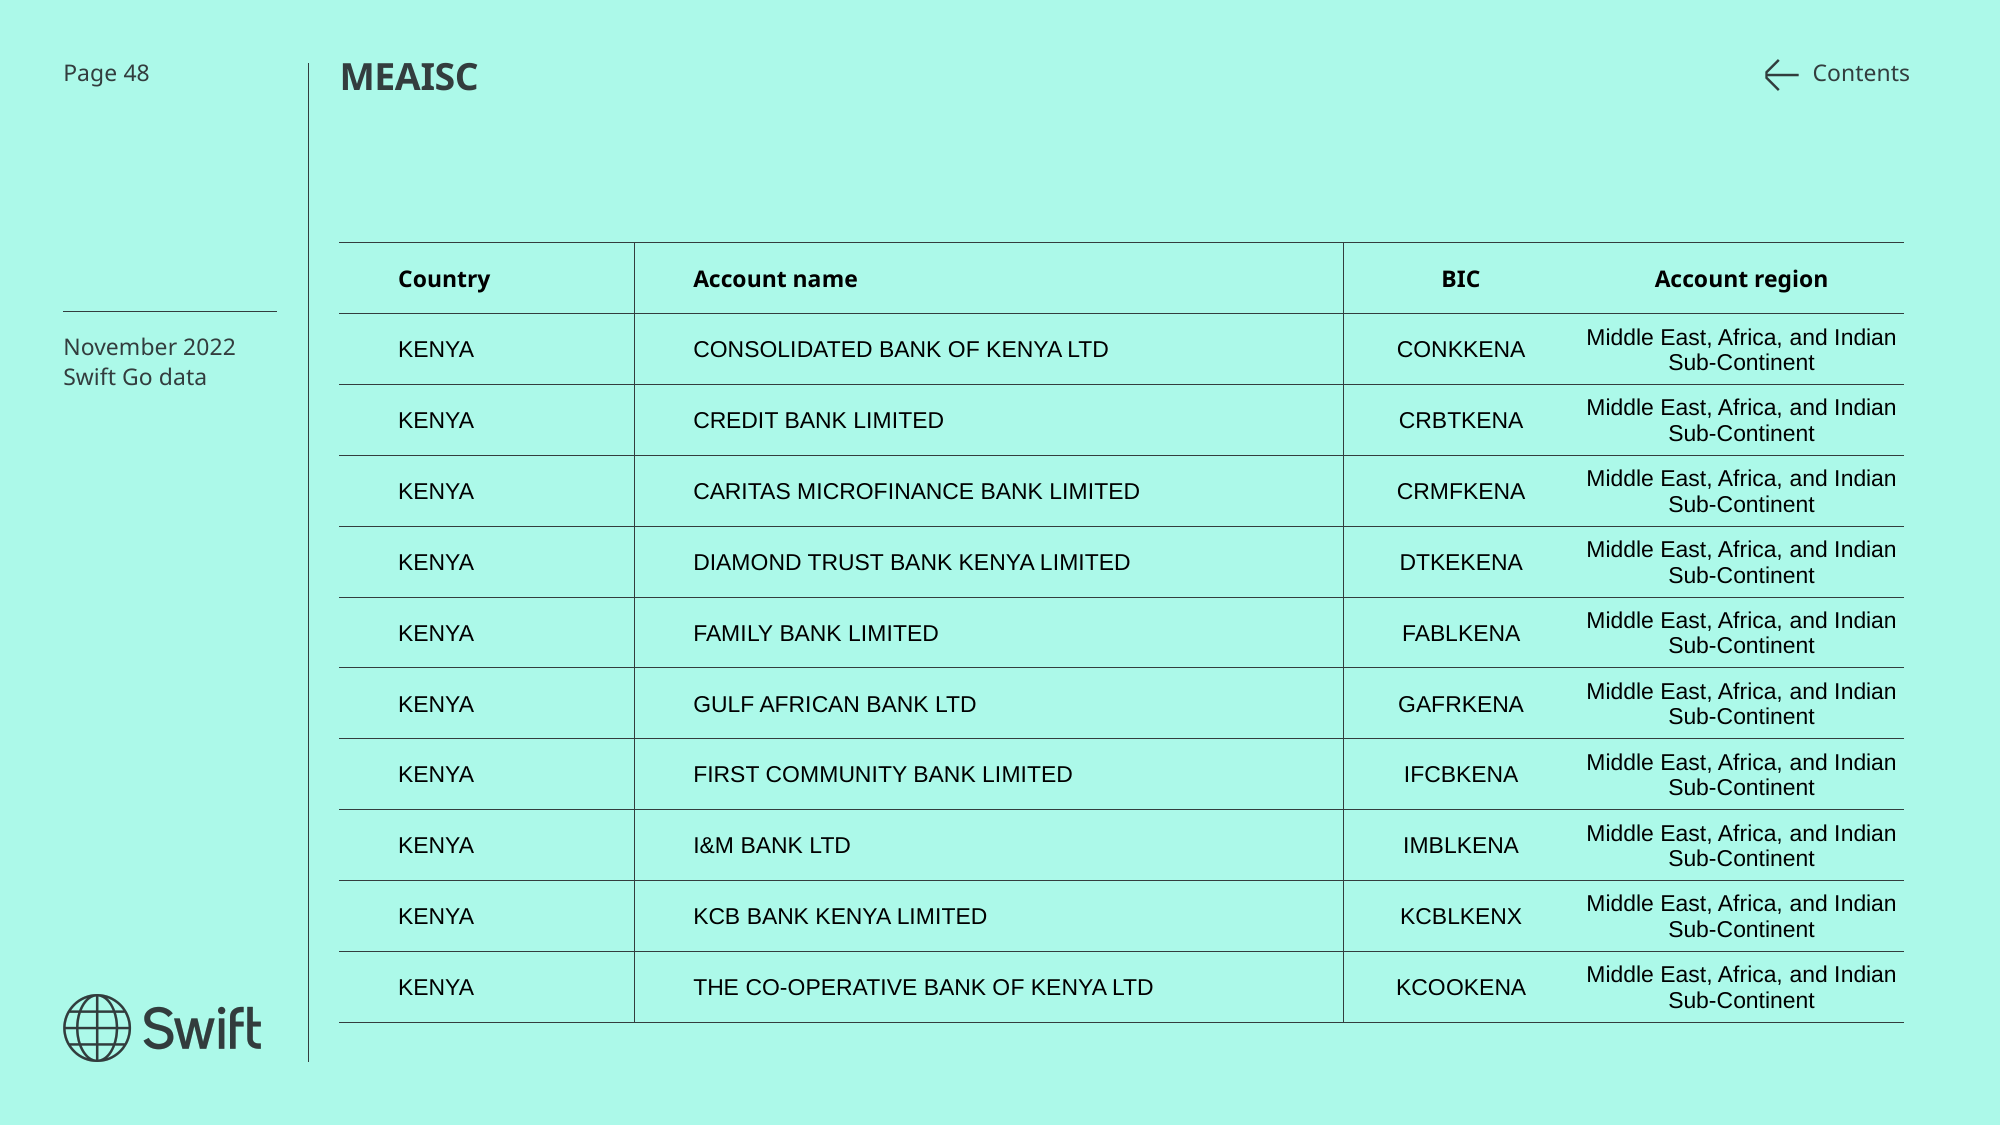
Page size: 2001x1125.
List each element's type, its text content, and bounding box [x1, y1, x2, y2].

table_cell KENYA [339, 314, 634, 384]
table_cell FIRST COMMUNITY BANK LIMITED [635, 739, 1343, 809]
table_header Account region [1579, 243, 1904, 313]
table_cell GULF AFRICAN BANK LTD [635, 668, 1343, 738]
picture [63, 994, 261, 1062]
table_header Country [339, 243, 634, 313]
table_header Account name [635, 243, 1343, 313]
table_cell CONKKENA [1344, 314, 1579, 384]
table_cell Middle East, Africa, and Indian Sub-Continent [1579, 385, 1904, 455]
table_cell KENYA [339, 385, 634, 455]
table_cell DTKEKENA [1344, 527, 1579, 597]
table_cell Middle East, Africa, and Indian Sub-Continent [1579, 810, 1904, 880]
table_cell IFCBKENA [1344, 739, 1579, 809]
table_cell Middle East, Africa, and Indian Sub-Continent [1579, 598, 1904, 667]
table_cell Middle East, Africa, and Indian Sub-Continent [1579, 739, 1904, 809]
table_cell KENYA [339, 668, 634, 738]
table_cell KENYA [339, 527, 634, 597]
table_header BIC [1344, 243, 1579, 313]
slide_number Page 48 [63, 58, 278, 88]
table_cell THE CO-OPERATIVE BANK OF KENYA LTD [635, 952, 1343, 1022]
table_cell KENYA [339, 952, 634, 1022]
table_cell CONSOLIDATED BANK OF KENYA LTD [635, 314, 1343, 384]
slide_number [63, 333, 278, 362]
table_cell Middle East, Africa, and Indian Sub-Continent [1579, 952, 1904, 1022]
table_cell KENYA [339, 881, 634, 951]
table_cell IMBLKENA [1344, 810, 1579, 880]
table_cell CRBTKENA [1344, 385, 1579, 455]
table_cell FABLKENA [1344, 598, 1579, 667]
table_cell KENYA [339, 739, 634, 809]
table_cell FAMILY BANK LIMITED [635, 598, 1343, 667]
table_cell I&M BANK LTD [635, 810, 1343, 880]
list MEAISC [339, 54, 1799, 188]
table_cell Middle East, Africa, and Indian Sub-Continent [1579, 527, 1904, 597]
table_cell KENYA [339, 456, 634, 526]
table_cell KCB BANK KENYA LIMITED [635, 881, 1343, 951]
table_cell KCOOKENA [1344, 952, 1579, 1022]
table_cell CREDIT BANK LIMITED [635, 385, 1343, 455]
footer Swift Go data [63, 362, 278, 687]
table_cell KENYA [339, 598, 634, 667]
table_cell DIAMOND TRUST BANK KENYA LIMITED [635, 527, 1343, 597]
table_cell Middle East, Africa, and Indian Sub-Continent [1579, 314, 1904, 384]
table_cell Middle East, Africa, and Indian Sub-Continent [1579, 668, 1904, 738]
table_cell GAFRKENA [1344, 668, 1579, 738]
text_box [1765, 58, 1919, 92]
table_cell KCBLKENX [1344, 881, 1579, 951]
table_cell Middle East, Africa, and Indian Sub-Continent [1579, 456, 1904, 526]
table_cell Middle East, Africa, and Indian Sub-Continent [1579, 881, 1904, 951]
table_cell CARITAS MICROFINANCE BANK LIMITED [635, 456, 1343, 526]
table_cell CRMFKENA [1344, 456, 1579, 526]
table_cell KENYA [339, 810, 634, 880]
